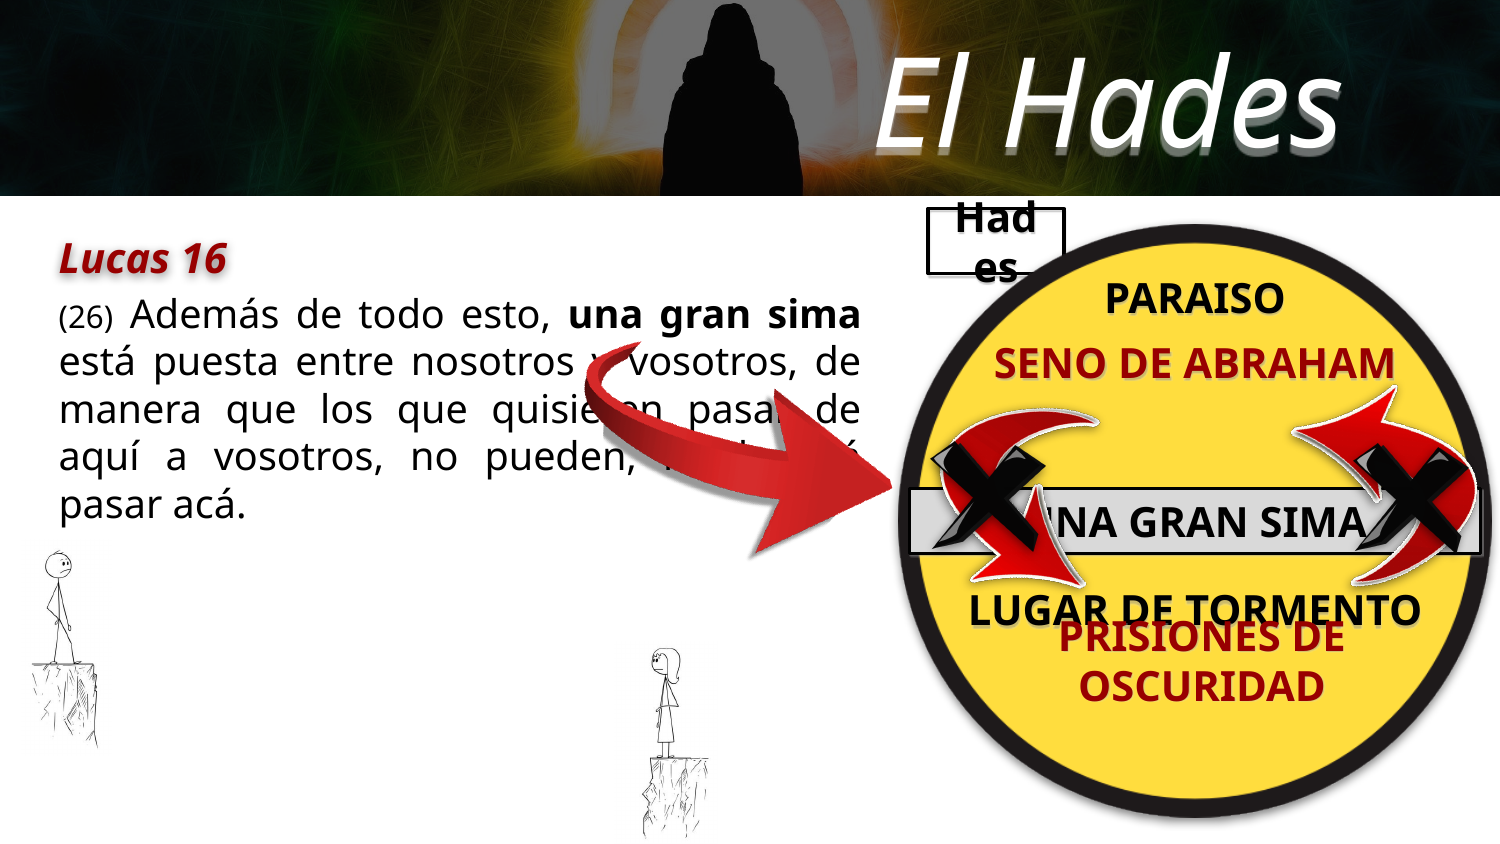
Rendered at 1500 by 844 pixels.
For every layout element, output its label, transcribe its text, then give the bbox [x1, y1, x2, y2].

picture [21, 538, 112, 757]
text_box Lucas 16 [43, 224, 666, 290]
text_box (26) Además de todo esto, una gran sima está puesta entre nosotros y vosotros, de manera que los que quisieren pasar de aquí a vosotros, no pueden, ni de allá pasar acá. [43, 299, 538, 516]
picture [0, 0, 1500, 844]
text_box Hades [928, 208, 1064, 220]
